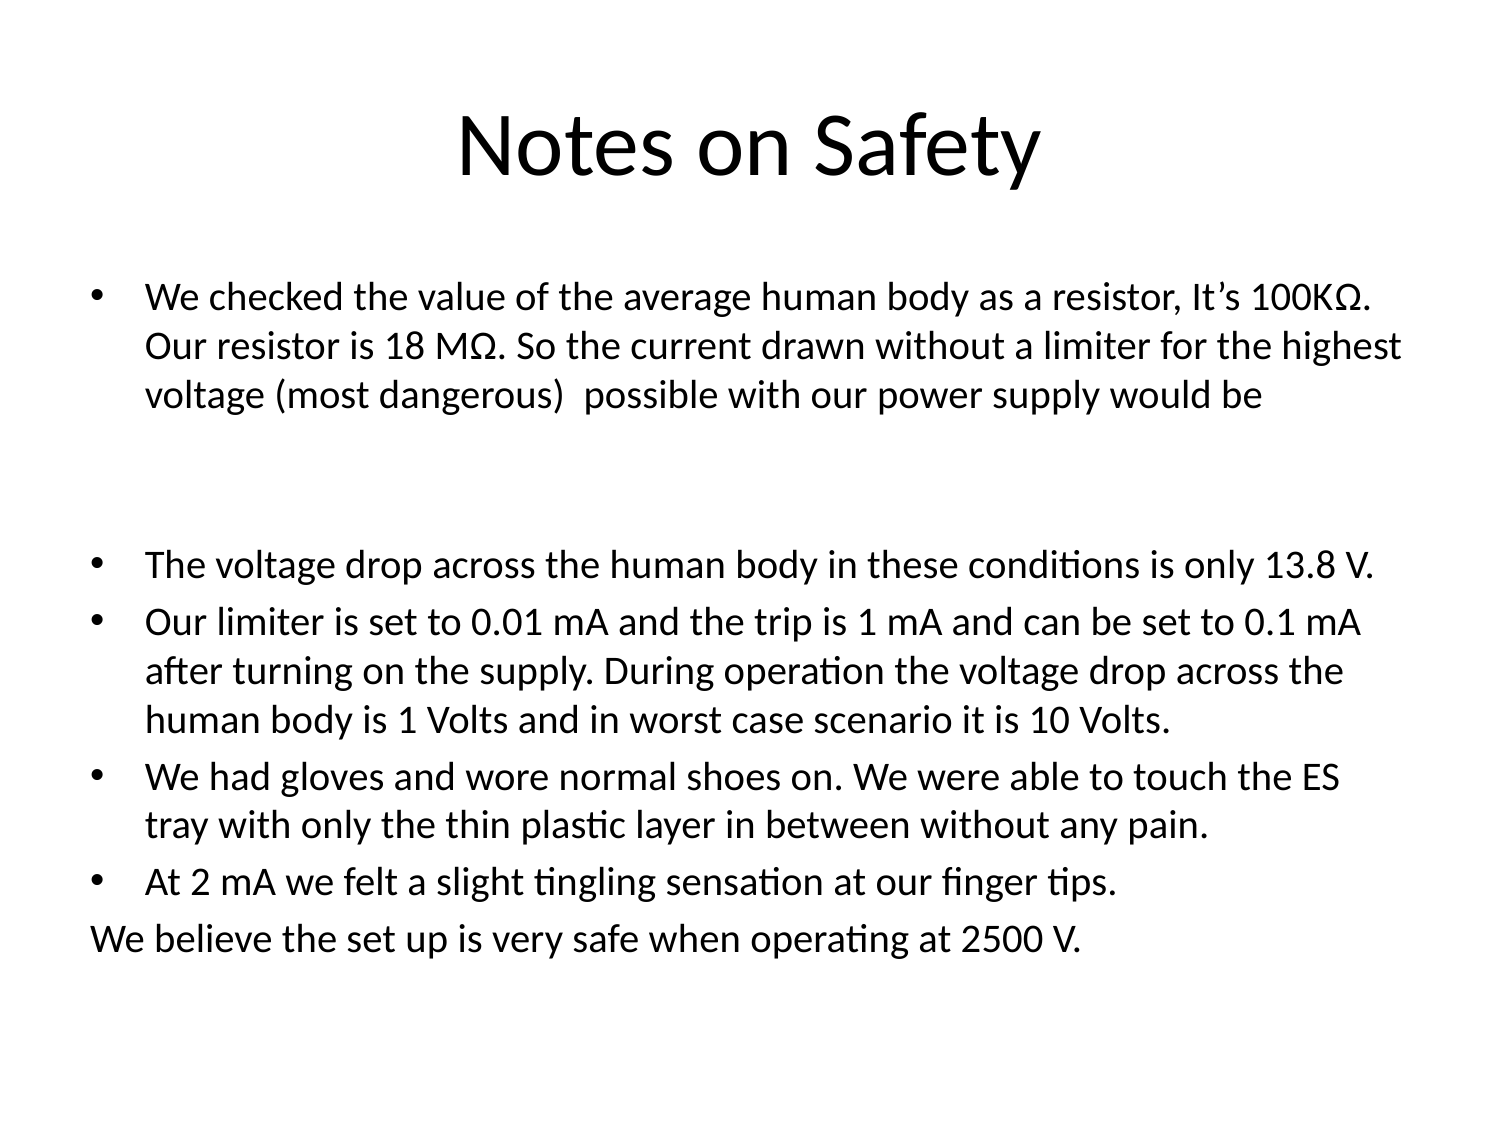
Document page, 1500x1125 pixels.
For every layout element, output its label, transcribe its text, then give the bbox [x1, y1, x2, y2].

title Notes on Safety [75, 45, 1425, 233]
